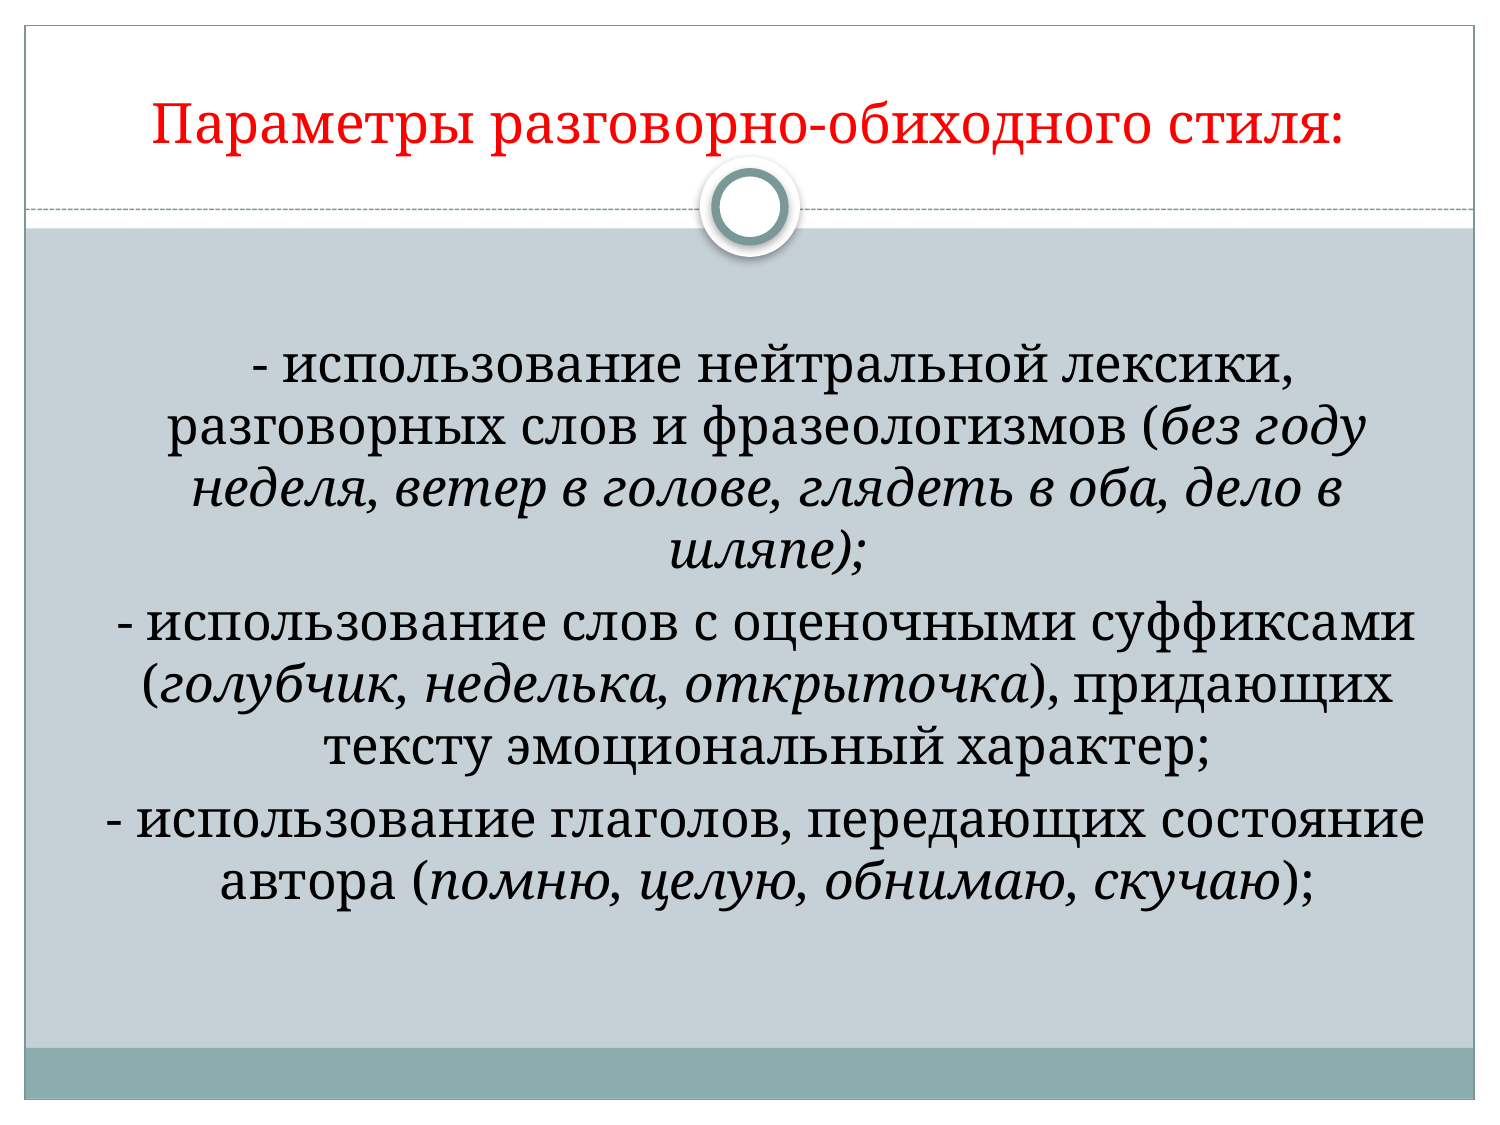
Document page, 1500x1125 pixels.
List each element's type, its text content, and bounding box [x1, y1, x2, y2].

title Параметры разговорно-обиходного стиля: [49, 37, 1450, 162]
list - использование нейтральной лексики, разговорных слов и фразеологизмов (без году неделя, ветер в голове, глядеть в оба, дело в шляпе); - использование слов с оценочными суффиксами (голубчик, неделька, открыточка), придающих тексту эмоциональный характер; - использование глаголов, передающих состояние автора (помню, целую, обнимаю, скучаю); [49, 250, 1445, 1001]
